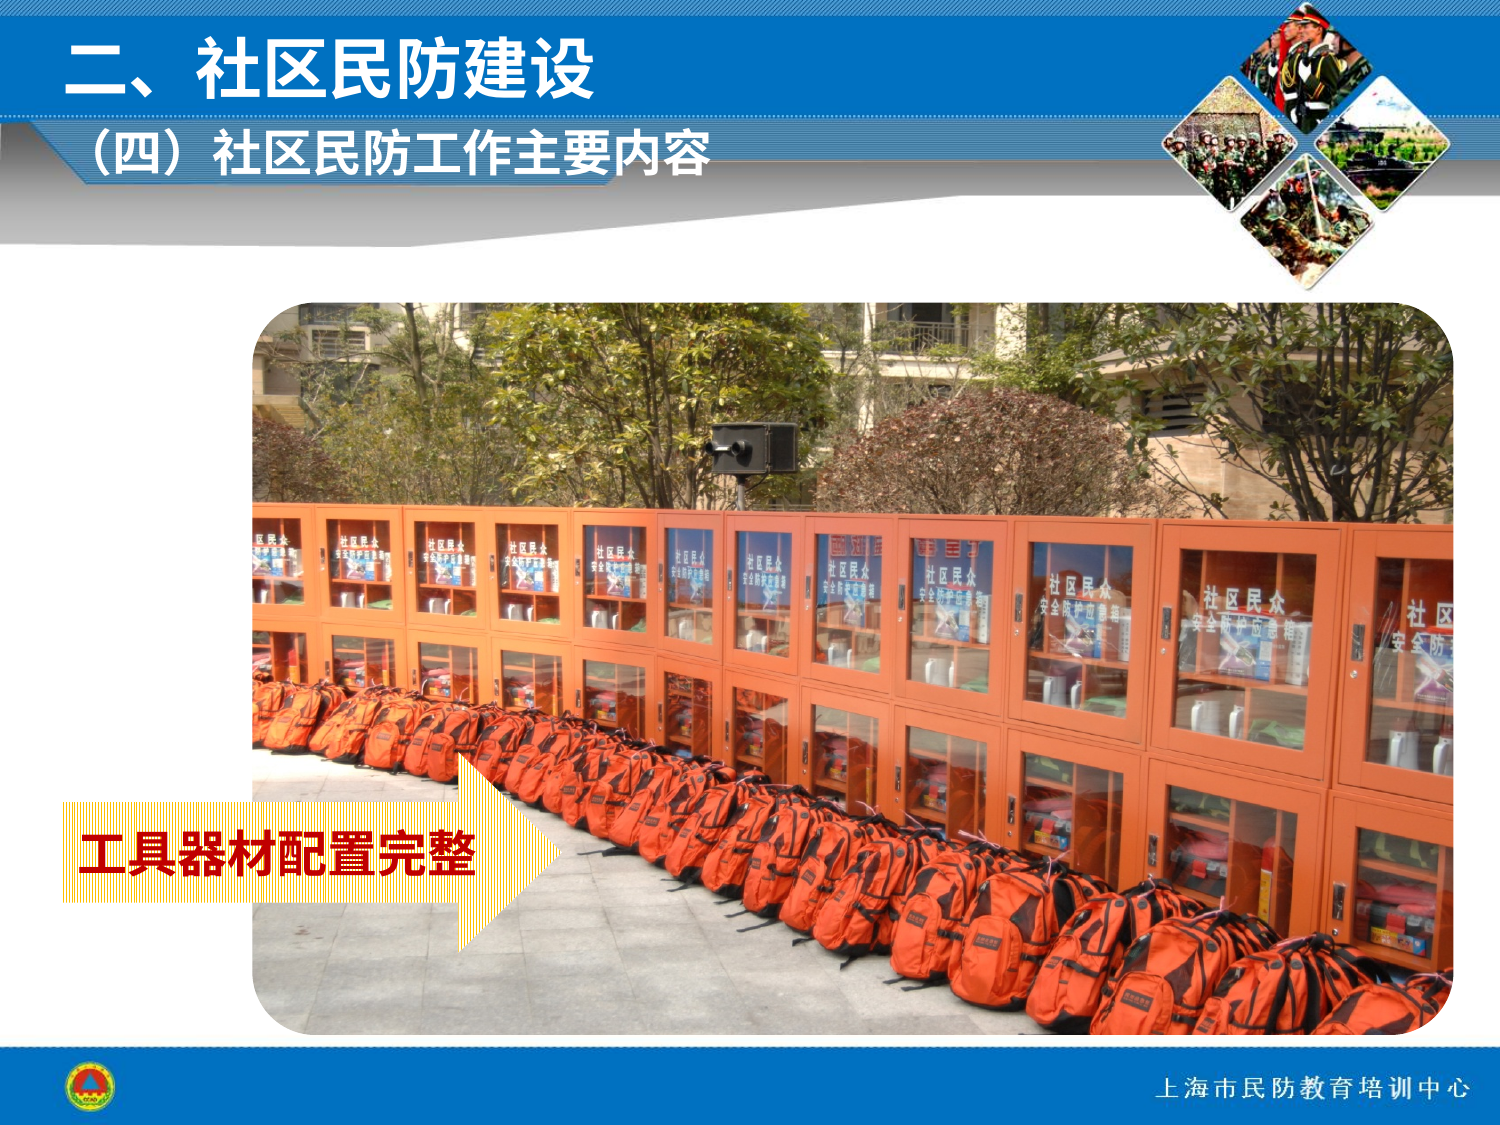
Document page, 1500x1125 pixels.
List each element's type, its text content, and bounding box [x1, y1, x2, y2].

picture [0, 0, 1500, 1125]
text_box 工具器材配置完整 [60, 800, 247, 905]
text_box （四）社区民防工作主要内容 [47, 113, 728, 189]
text_box 二、社区民防建设 [47, 19, 1436, 114]
